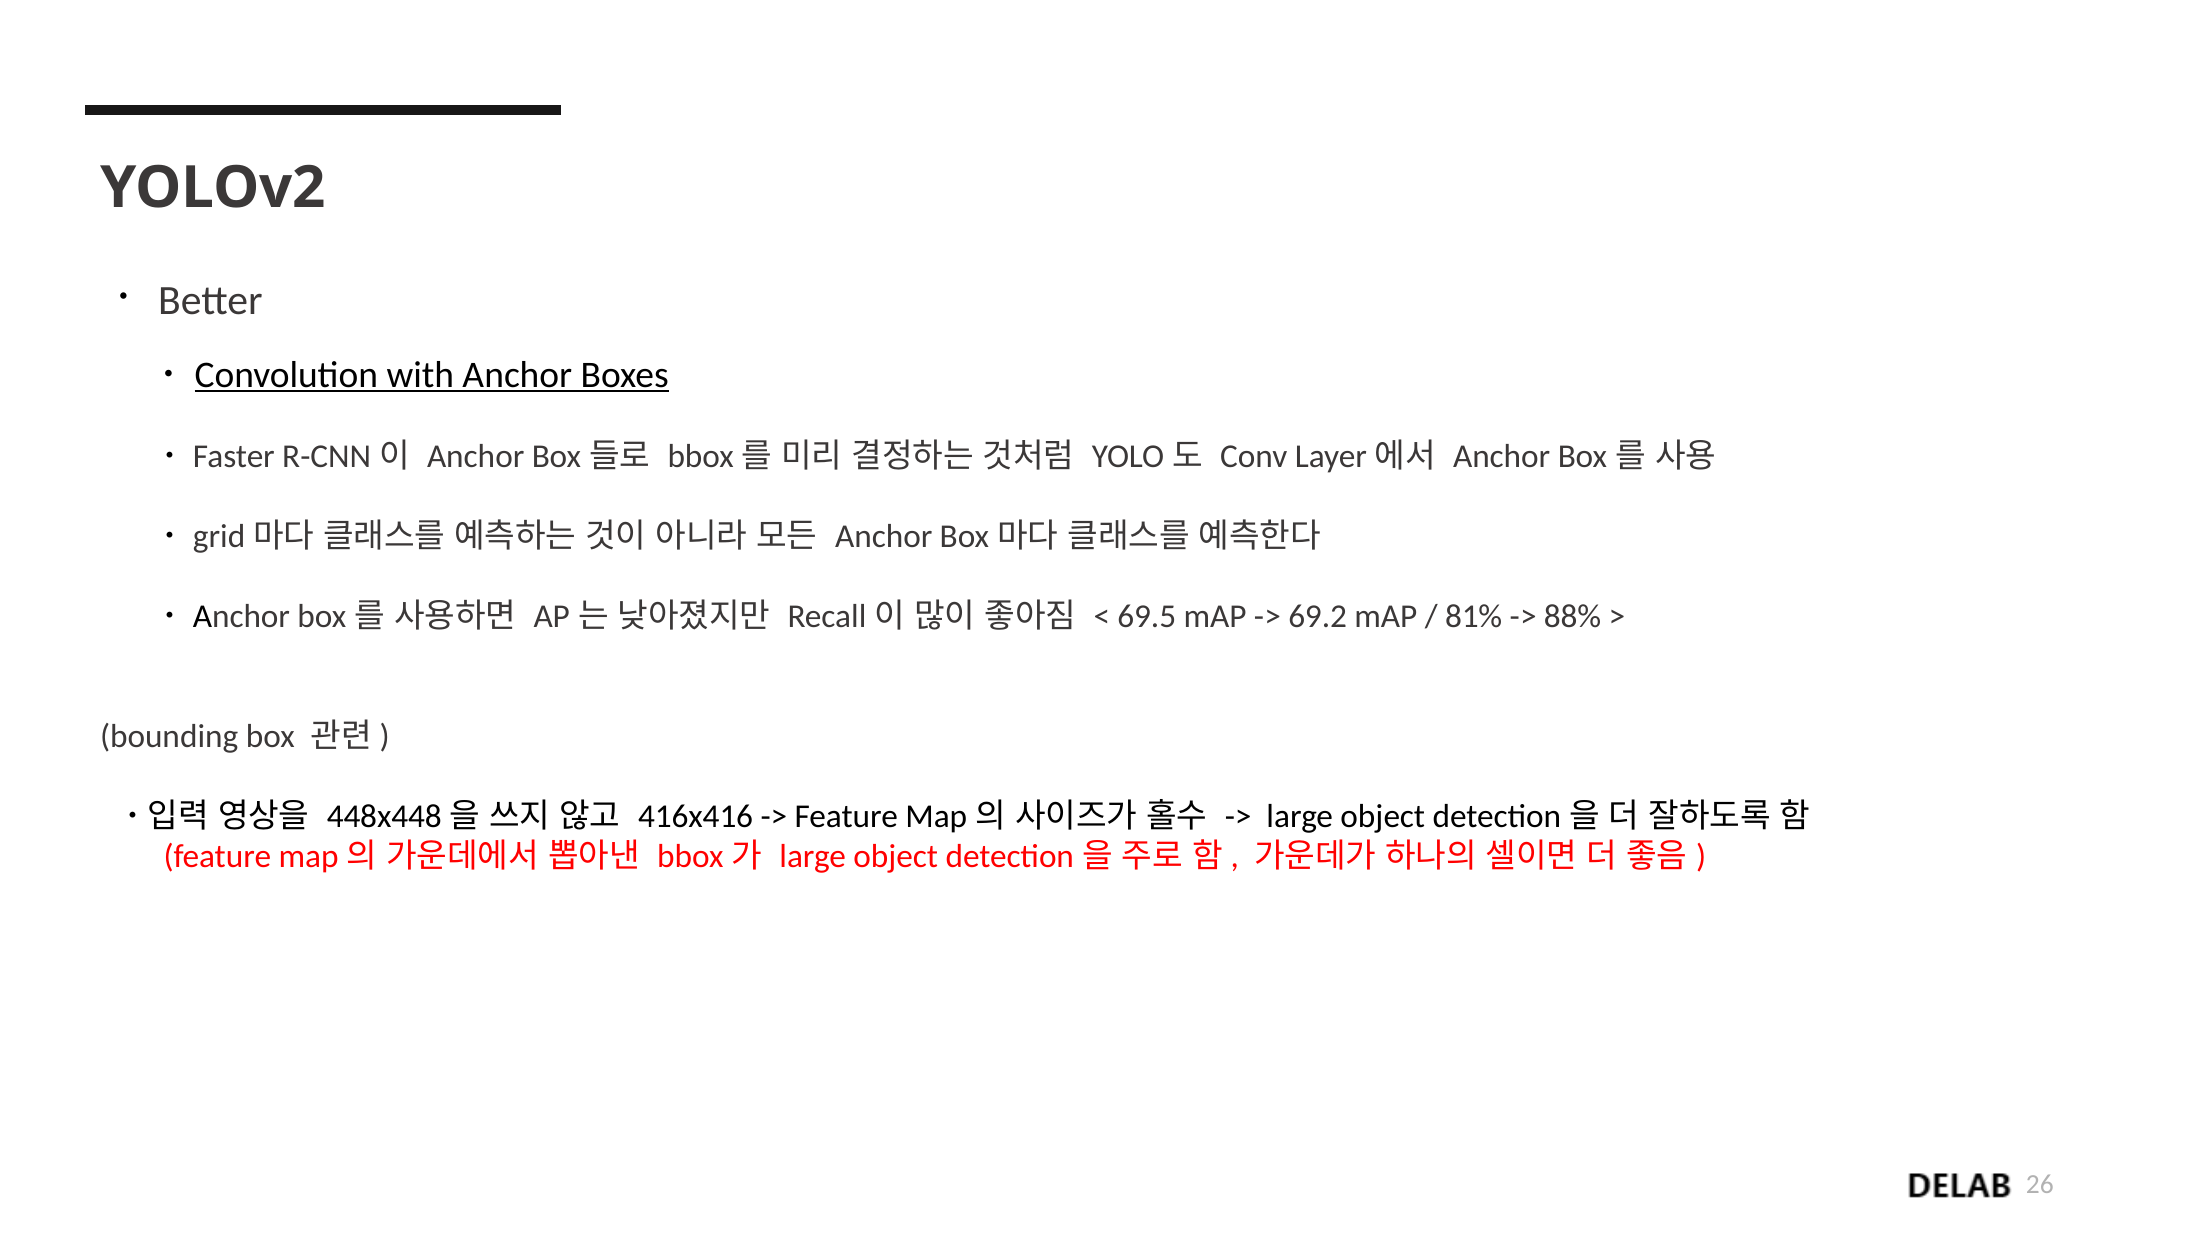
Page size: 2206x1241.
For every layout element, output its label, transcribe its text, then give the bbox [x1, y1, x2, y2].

text_box [84, 105, 561, 115]
text_box YOLOv2 ㆍBetter ㆍConvolution with Anchor Boxes ㆍFaster R-CNN이 Anchor Box들로 bbox를 미리 결정하는 것처럼 YOLO도 Conv Layer에서 Anchor Box를 사용 ㆍgrid마다 클래스를 예측하는 것이 아니라 모든 Anchor Box마다 클래스를 예측한다 ㆍAnchor box를 사용하면 AP는 낮아졌지만 Recall이 많이 좋아짐 < 69.5 mAP -> 69.2 mAP / 81% -> 88% > (bounding box 관련) ㆍ입력 영상을 448x448을 쓰지 않고 416x416 -> Feature Map의 사이즈가 홀수 -> large object detection을 더 잘하도록 함 (feature map의 가운데에서 뽑아낸 bbox가 large object detection을 주로 함, 가운데가 하나의 셀이면 더 좋음) [85, 142, 2084, 881]
picture [1897, 1157, 2032, 1216]
slide_number 26 [1557, 1149, 2054, 1216]
